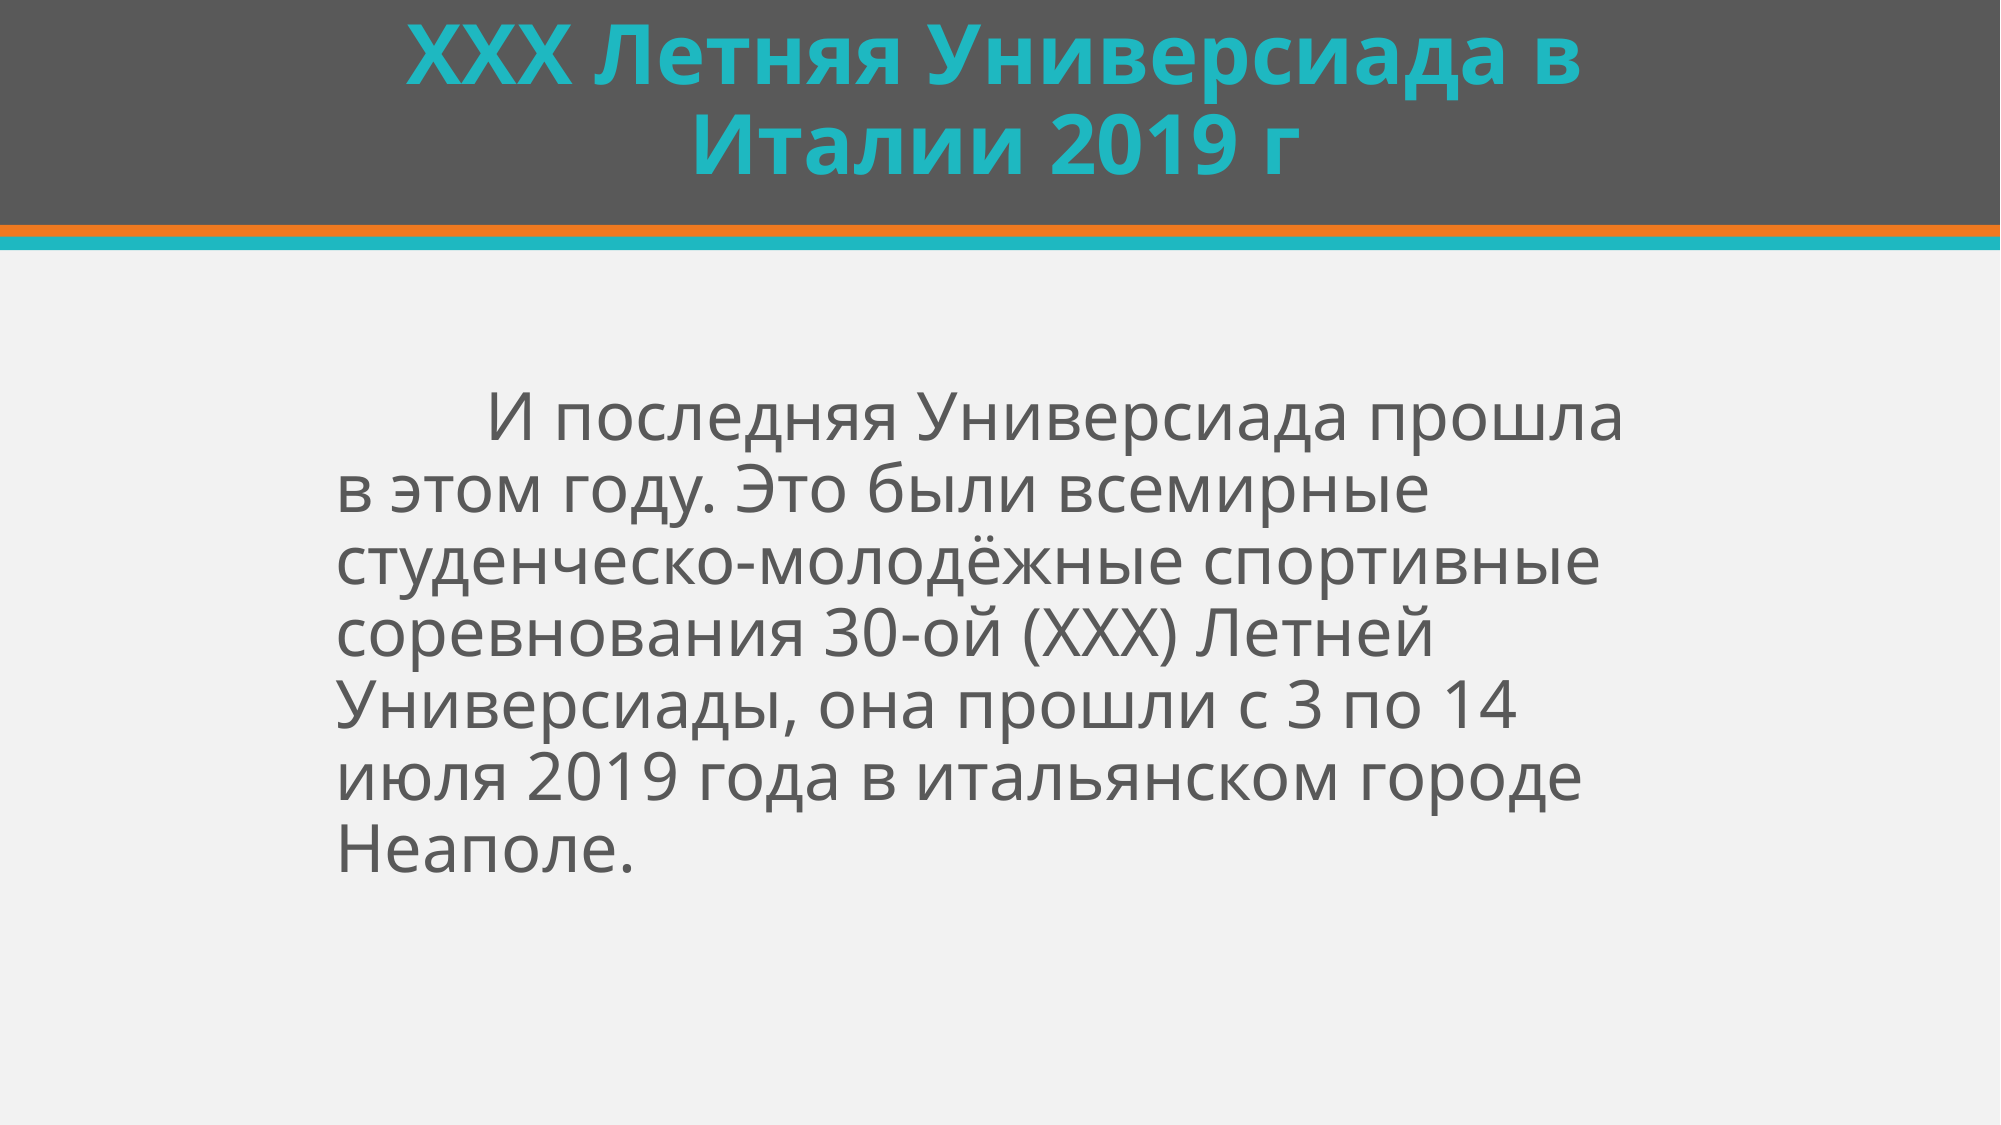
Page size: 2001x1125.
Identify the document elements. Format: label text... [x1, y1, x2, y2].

list И последняя Универсиада прошла в этом году. Это были всемирные студенческо-молодёжные спортивные соревнования 30-ой (XXX) Летней Универсиады, она прошли с 3 по 14 июля 2019 года в итальянском городе Неаполе. [320, 375, 1675, 907]
title XXX Летняя Универсиада в Италии 2019 г [320, 0, 1671, 200]
